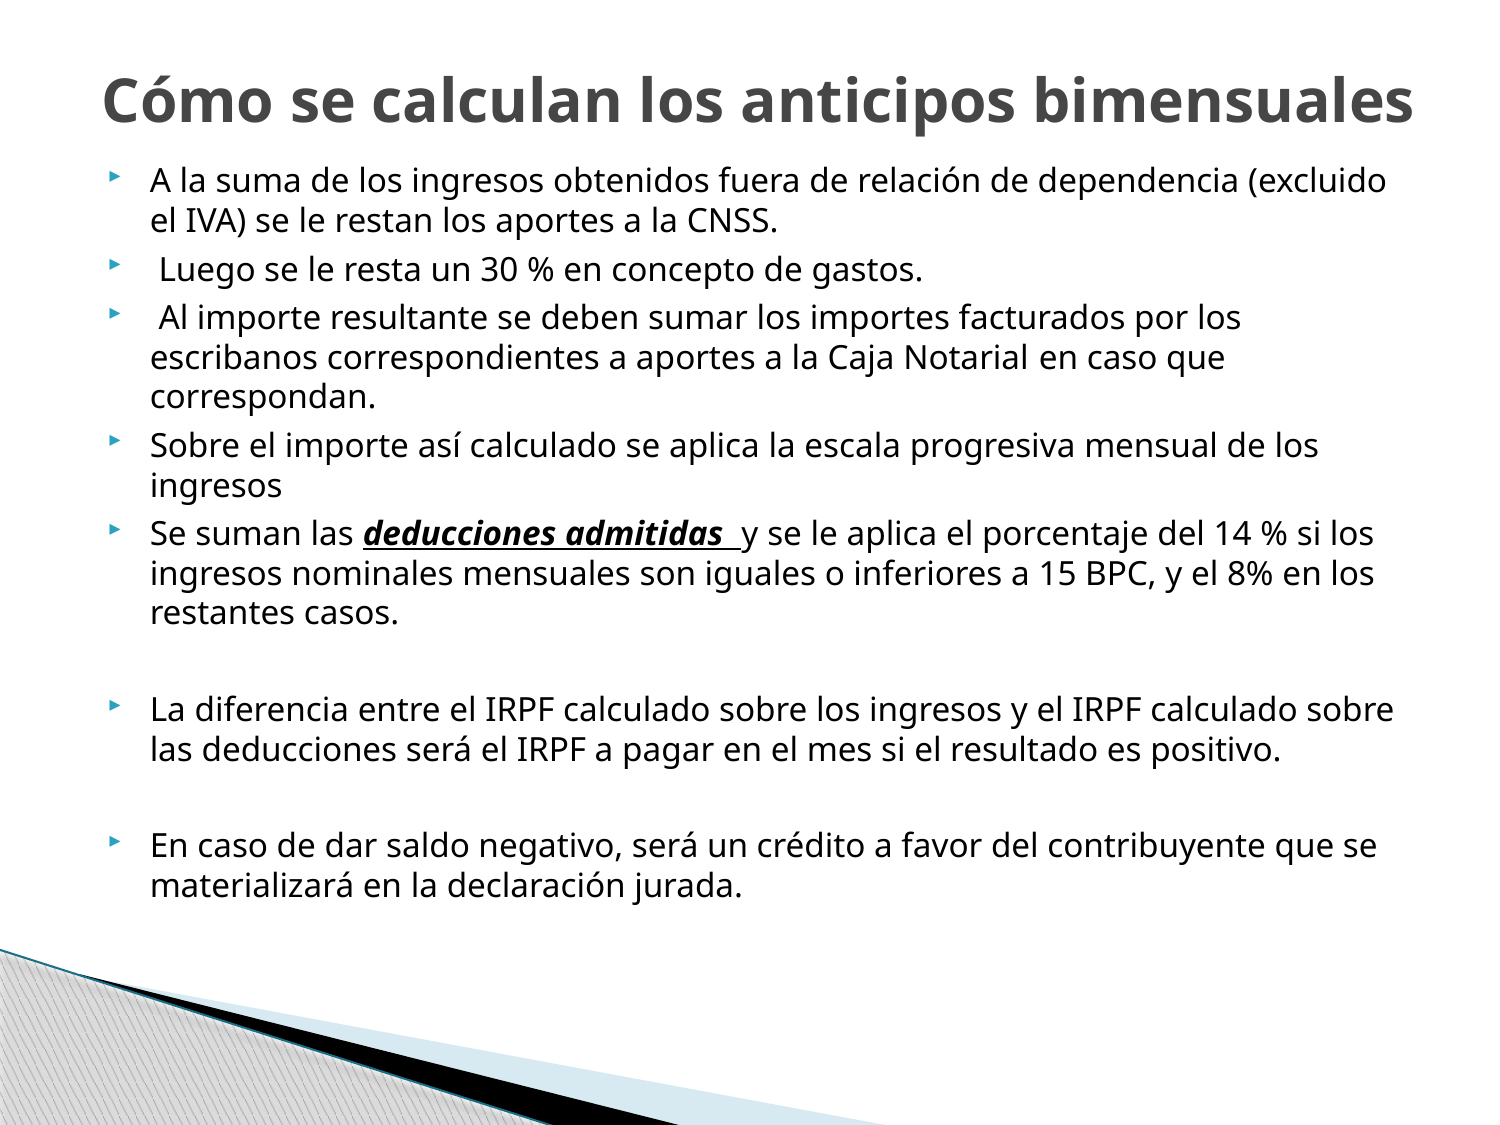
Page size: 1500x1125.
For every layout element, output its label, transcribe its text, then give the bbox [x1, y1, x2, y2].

title Cómo se calculan los anticipos bimensuales [75, 45, 1442, 153]
list A la suma de los ingresos obtenidos fuera de relación de dependencia (excluido el IVA) se le restan los aportes a la CNSS. Luego se le resta un 30 % en concepto de gastos. Al importe resultante se deben sumar los importes facturados por los escribanos correspondientes a aportes a la Caja Notarial en caso que correspondan. Sobre el importe así calculado se aplica la escala progresiva mensual de los ingresos Se suman las deducciones admitidas y se le aplica el porcentaje del 14 % si los ingresos nominales mensuales son iguales o inferiores a 15 BPC, y el 8% en los restantes casos. La diferencia entre el IRPF calculado sobre los ingresos y el IRPF calculado sobre las deducciones será el IRPF a pagar en el mes si el resultado es positivo. En caso de dar saldo negativo, será un crédito a favor del contribuyente que se materializará en la declaración jurada. [75, 153, 1418, 986]
